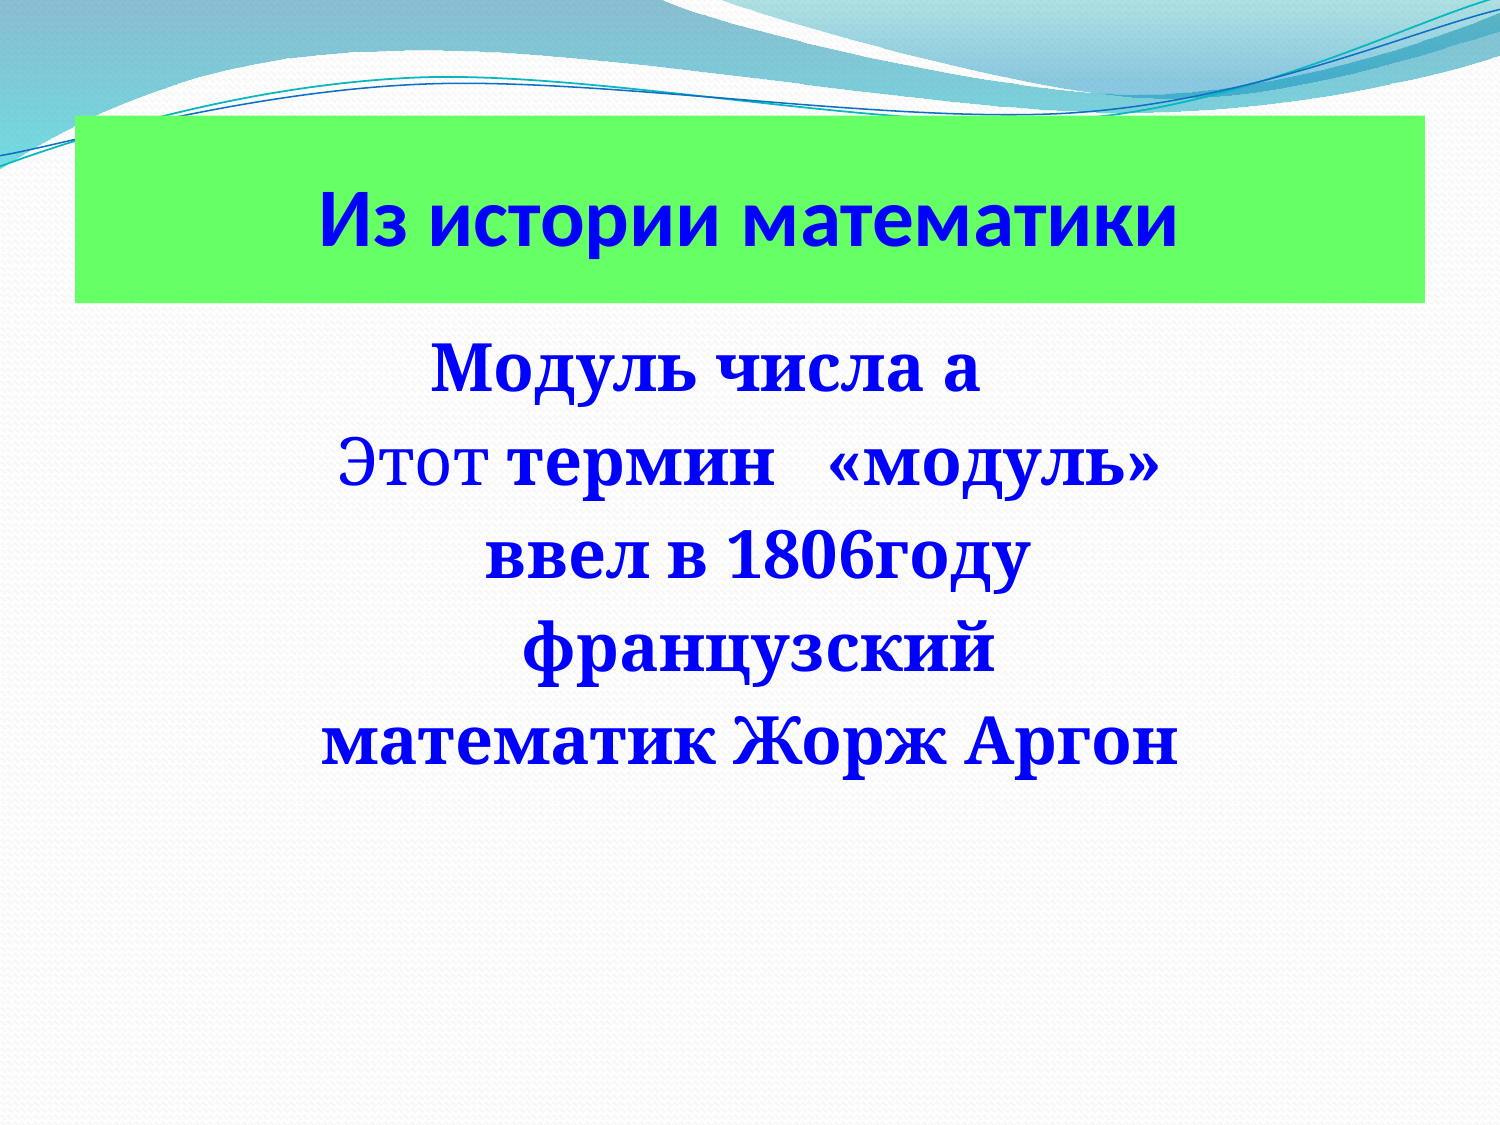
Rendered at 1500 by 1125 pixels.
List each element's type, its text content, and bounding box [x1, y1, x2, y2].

list Модуль числа а Этот термин «модуль» ввел в 1806году французский математик Жорж Аргон [74, 317, 1426, 1038]
title Из истории математики [74, 115, 1426, 304]
